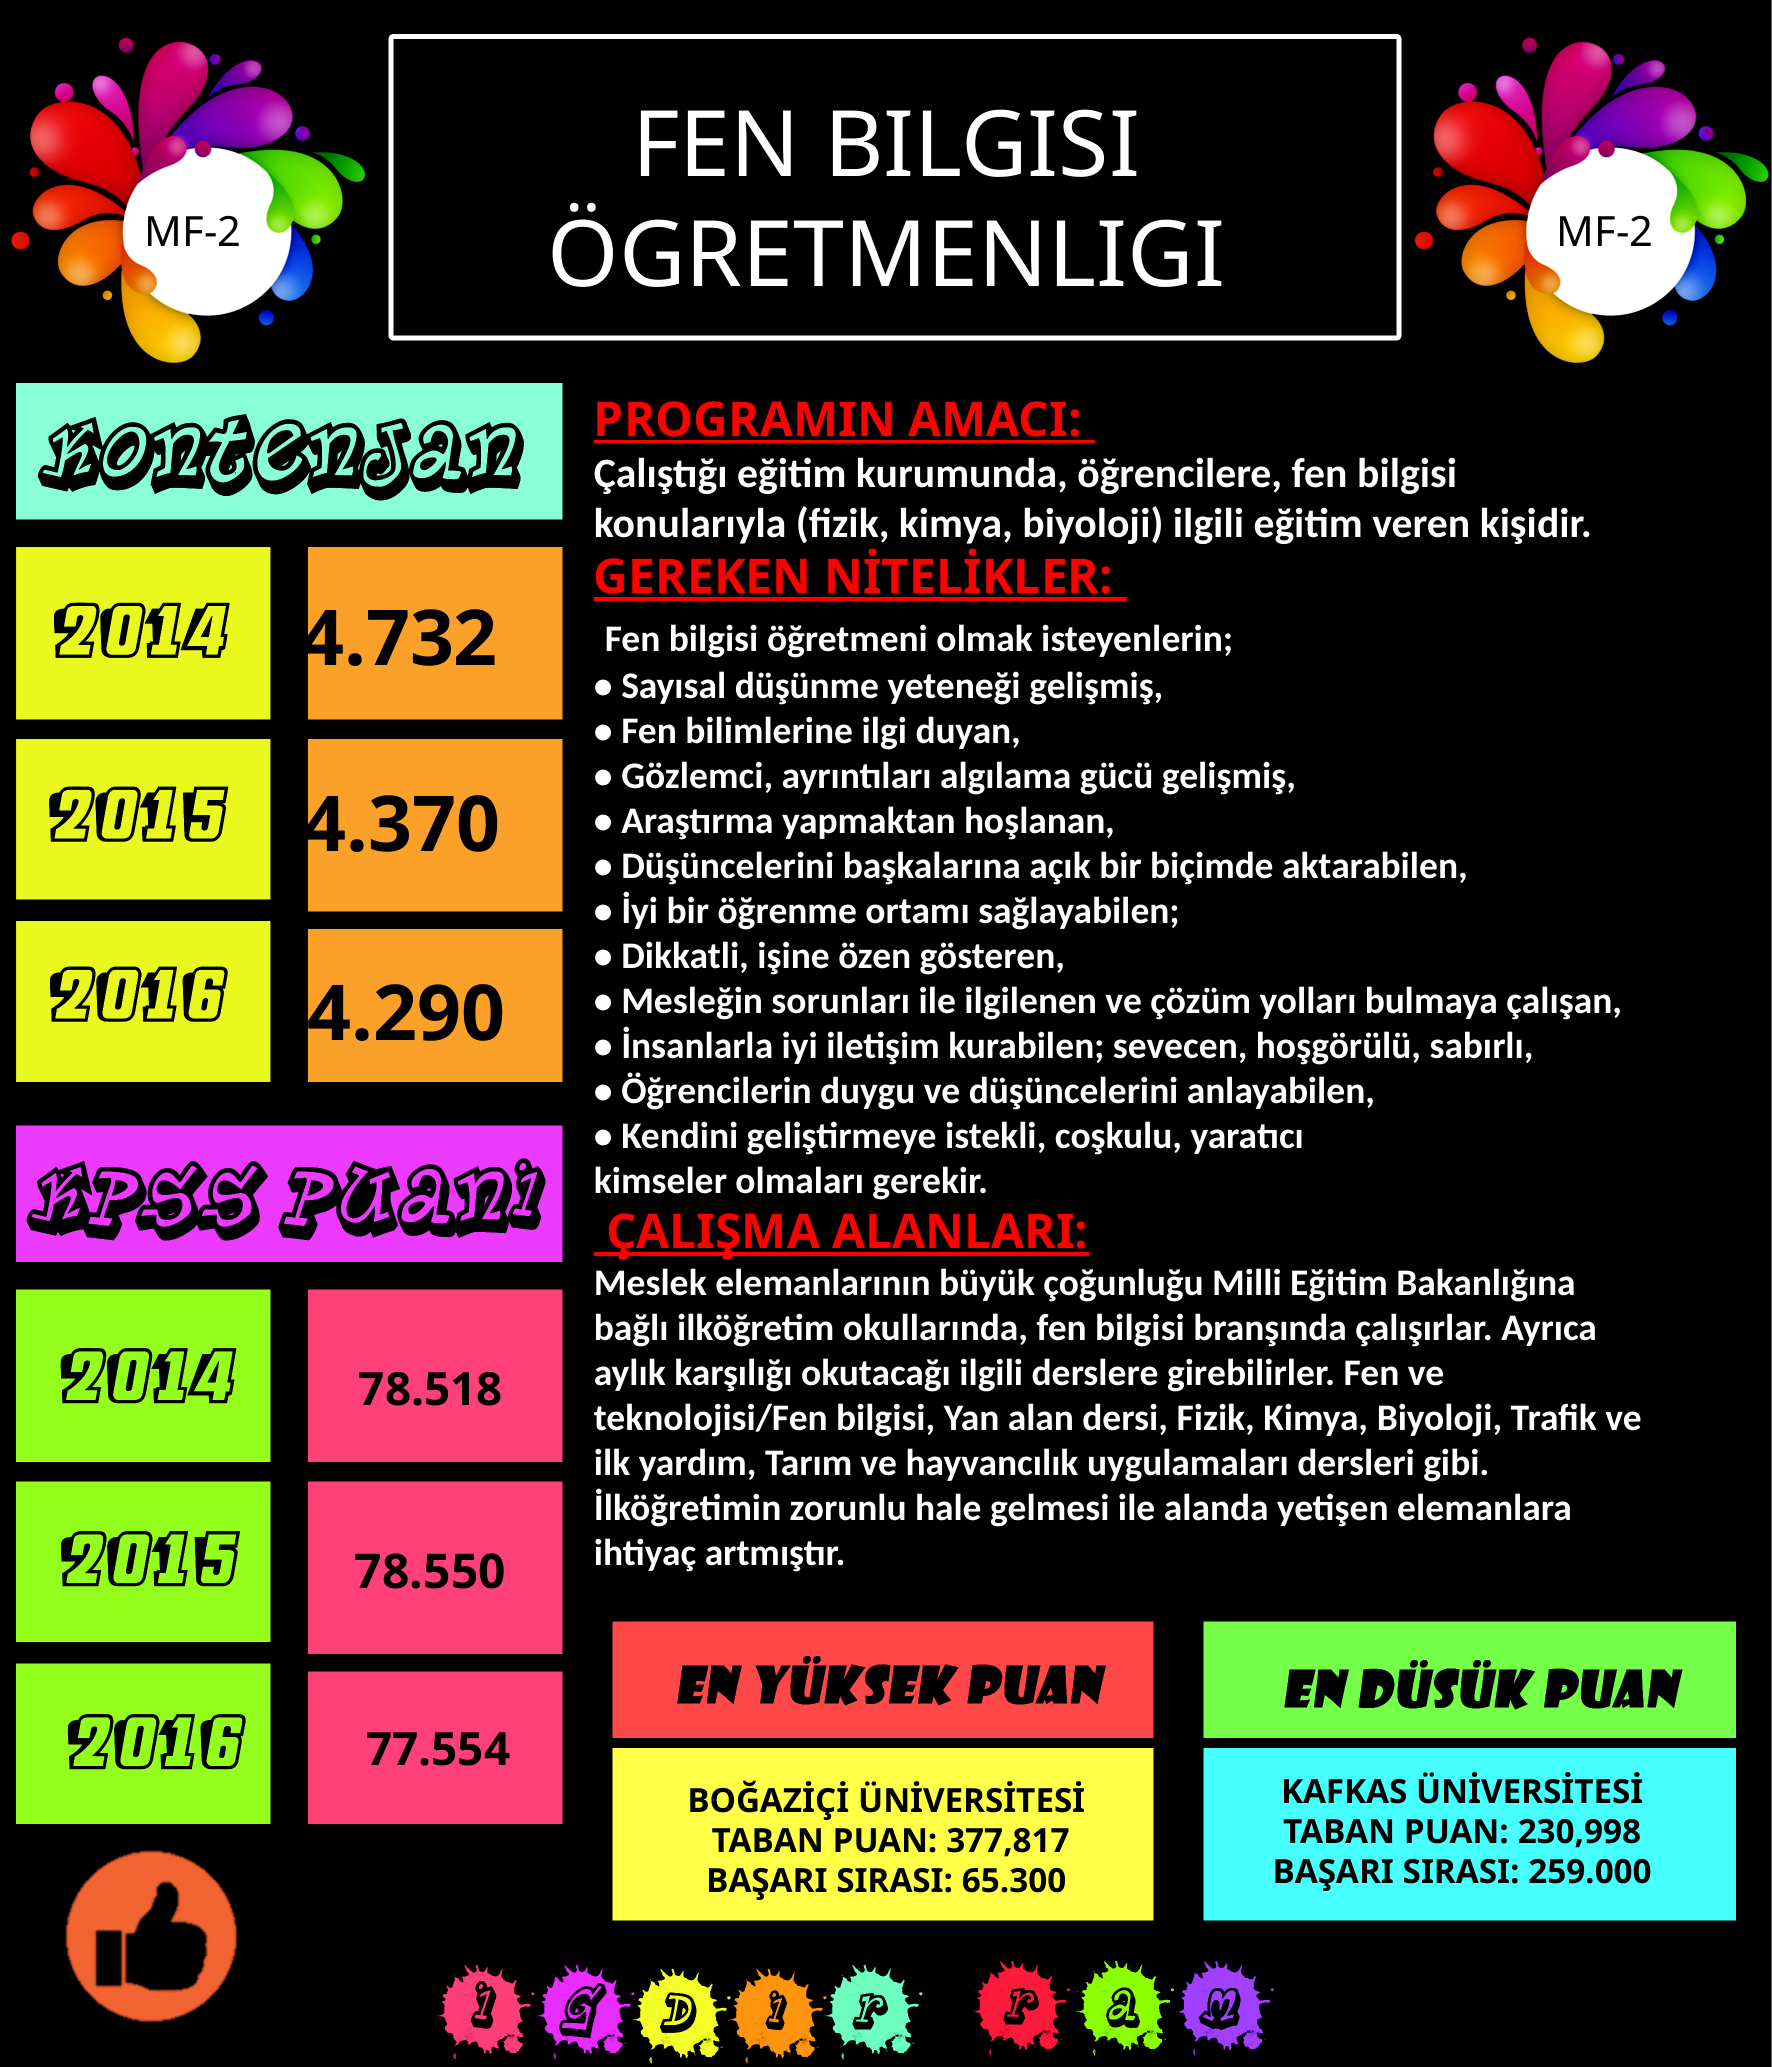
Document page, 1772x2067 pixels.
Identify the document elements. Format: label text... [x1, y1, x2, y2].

text_box PROGRAMIN AMACI: Çalıştığı eğitim kurumunda, öğrencilere, fen bilgisi konularıyla (fizik, kimya, biyoloji) ilgili eğitim veren kişidir. GEREKEN NİTELİKLER: Fen bilgisi öğretmeni olmak isteyenlerin; • Sayısal düşünme yeteneği gelişmiş, • Fen bilimlerine ilgi duyan, • Gözlemci, ayrıntıları algılama gücü gelişmiş, • Araştırma yapmaktan hoşlanan, • Düşüncelerini başkalarına açık bir biçimde aktarabilen, • İyi bir öğrenme ortamı sağlayabilen; • Dikkatli, işine özen gösteren, • Mesleğin sorunları ile ilgilenen ve çözüm yolları bulmaya çalışan, • İnsanlarla iyi iletişim kurabilen; sevecen, hoşgörülü, sabırlı, • Öğrencilerin duygu ve düşüncelerini anlayabilen, • Kendini geliştirmeye istekli, coşkulu, yaratıcı kimseler olmaları gerekir. ÇALIŞMA ALANLARI: Meslek elemanlarının büyük çoğunluğu Milli Eğitim Bakanlığına bağlı ilköğretim okullarında, fen bilgisi branşında çalışırlar. Ayrıca aylık karşılığı okutacağı ilgili derslere girebilirler. Fen ve teknolojisi/Fen bilgisi, Yan alan dersi, Fizik, Kimya, Biyoloji, Trafik ve ilk yardım, Tarım ve hayvancılık uygulamaları dersleri gibi. İlköğretimin zorunlu hale gelmesi ile alanda yetişen elemanlara ihtiyaç artmıştır. [579, 380, 1669, 1581]
text_box FEN BILGISI ÖGRETMENLIGI [390, 77, 1383, 313]
text_box MF-2 [1541, 197, 1748, 313]
text_box BOĞAZİÇİ ÜNİVERSİTESİ TABAN PUAN: 377,817 BAŞARI SIRASI: 65.300 [579, 1771, 1194, 1907]
text_box 4.290 [292, 956, 521, 1064]
text_box 78.518 [343, 1352, 519, 1423]
text_box 77.554 [351, 1712, 526, 1783]
text_box 78.550 [340, 1533, 522, 1607]
text_box MF-2 [129, 197, 279, 263]
text_box KAFKAS ÜNİVERSİTESİ TABAN PUAN: 230,998 BAŞARI SIRASI: 259.000 [1176, 1763, 1748, 1898]
picture [0, 0, 1772, 2067]
text_box 4.370 [287, 766, 516, 874]
text_box 4.732 [285, 580, 514, 689]
